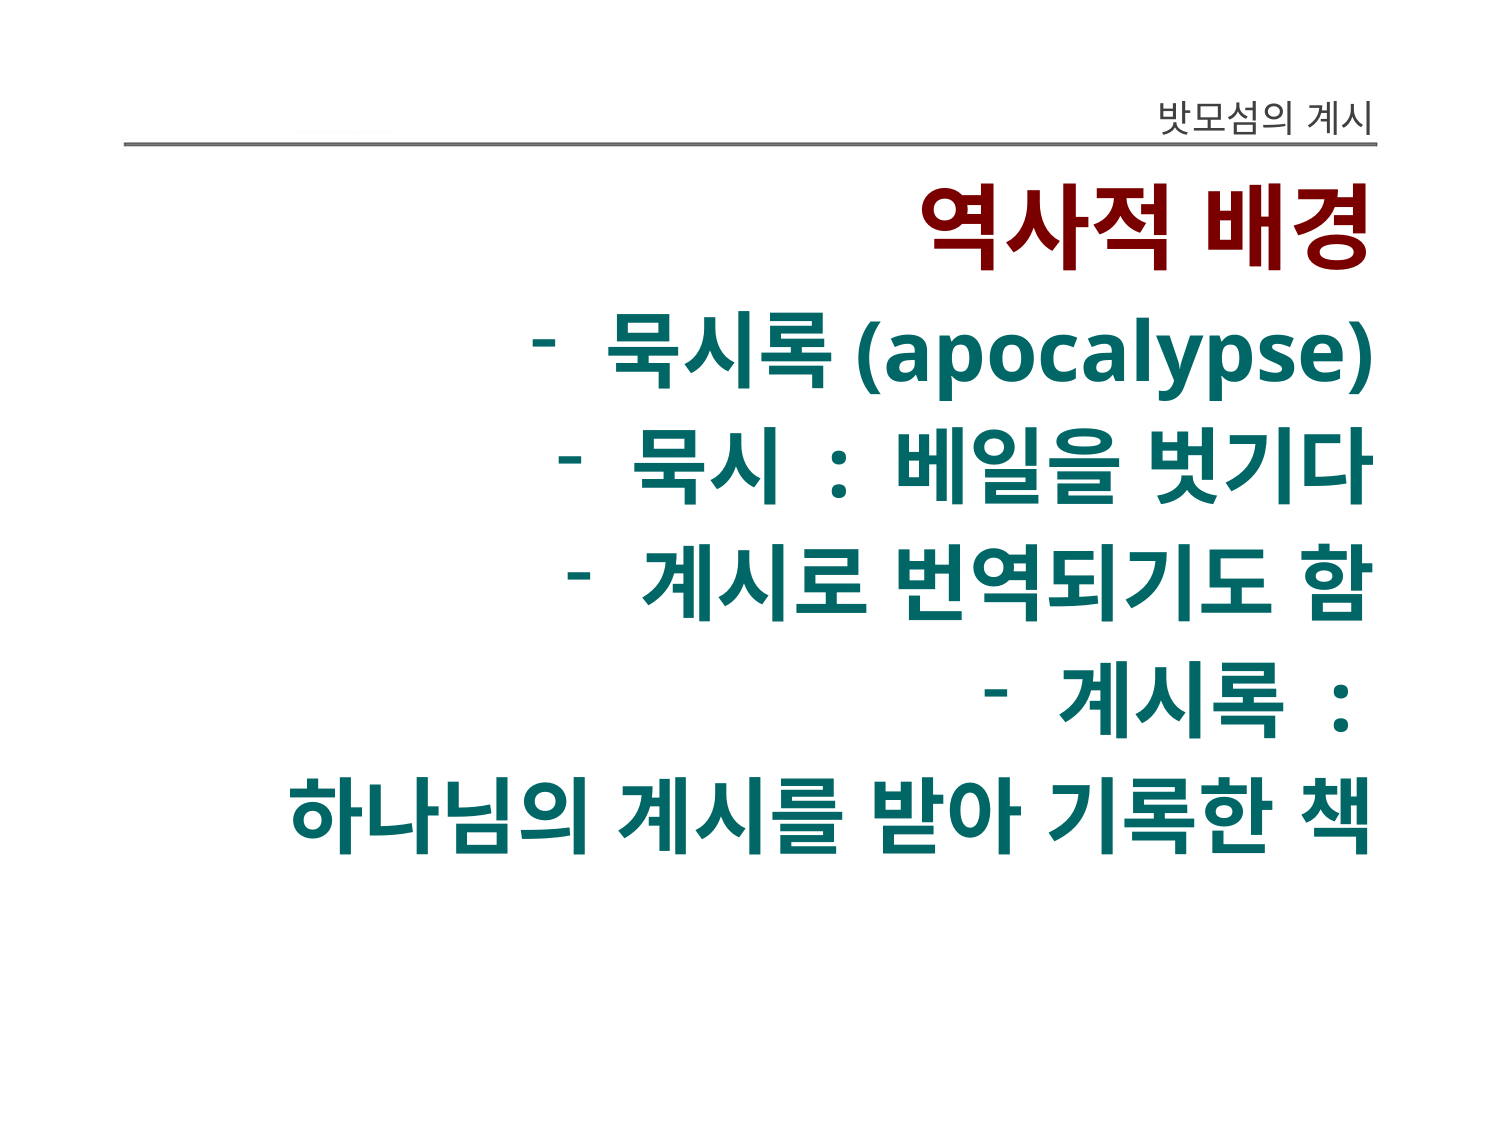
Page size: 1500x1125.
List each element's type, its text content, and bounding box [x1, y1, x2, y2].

text_box 밧모섬의 계시 [676, 82, 1400, 135]
text_box 역사적 배경 묵시록(apocalypse) 묵시 : 베일을 벗기다 계시로 번역되기도 함 계시록 : 하나님의 계시를 받아 기록한 책 [85, 156, 1400, 1050]
picture [122, 130, 1379, 157]
